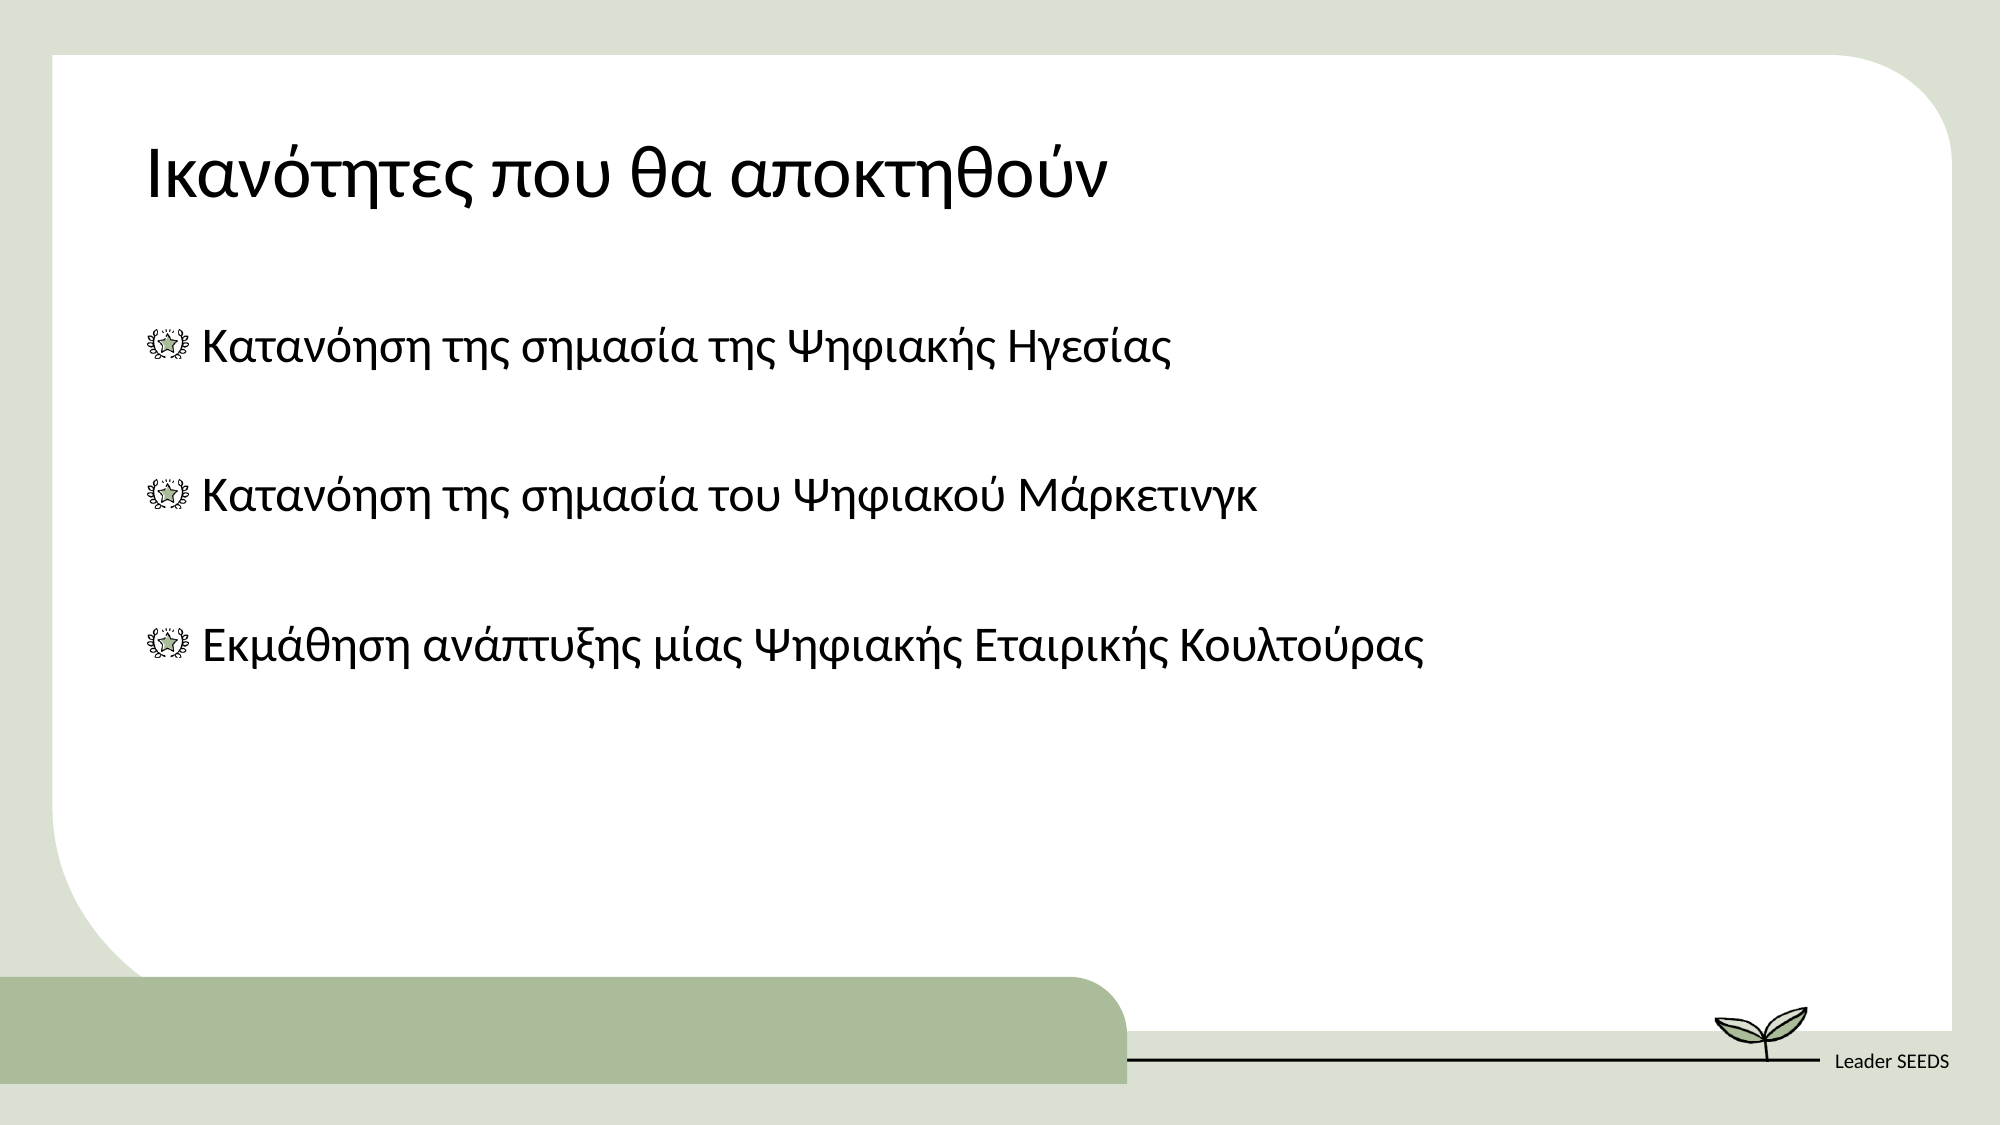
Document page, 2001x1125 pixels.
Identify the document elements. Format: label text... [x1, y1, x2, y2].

picture [145, 624, 191, 660]
picture [145, 475, 191, 511]
list Κατανόηση της σημασία της Ψηφιακής Ηγεσίας Κατανόηση της σημασία του Ψηφιακού Μάρκετινγκ Εκμάθηση ανάπτυξης μίας Ψηφιακής Εταιρικής Κουλτούρας [130, 311, 1869, 968]
picture [145, 325, 191, 361]
list Ικανότητες που θα αποκτηθούν [130, 124, 1869, 257]
